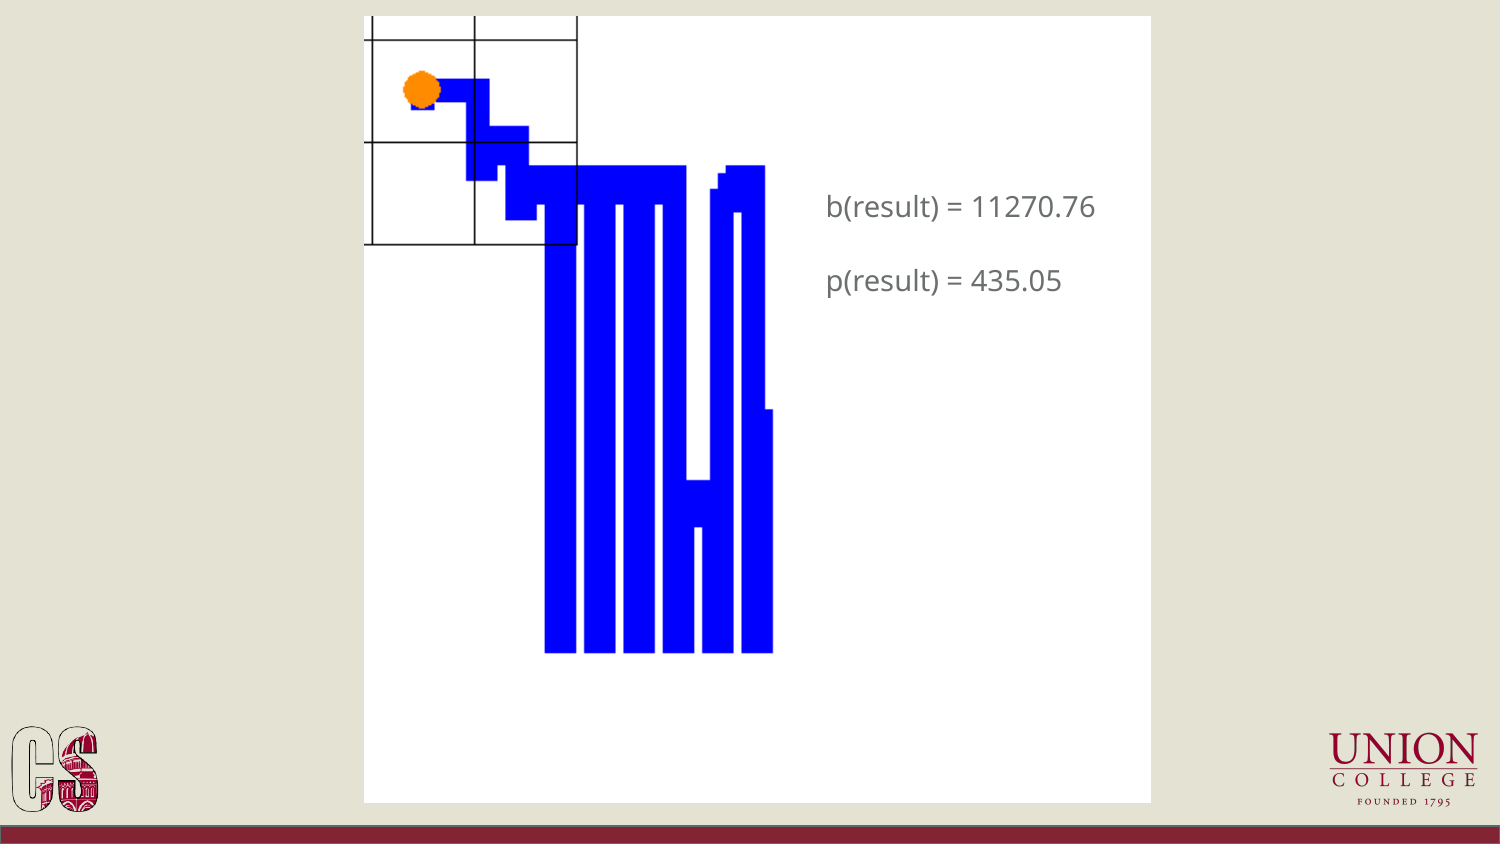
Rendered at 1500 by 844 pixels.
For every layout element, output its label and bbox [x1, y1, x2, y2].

picture [364, 16, 1151, 803]
picture [1307, 712, 1500, 826]
picture [9, 724, 100, 815]
